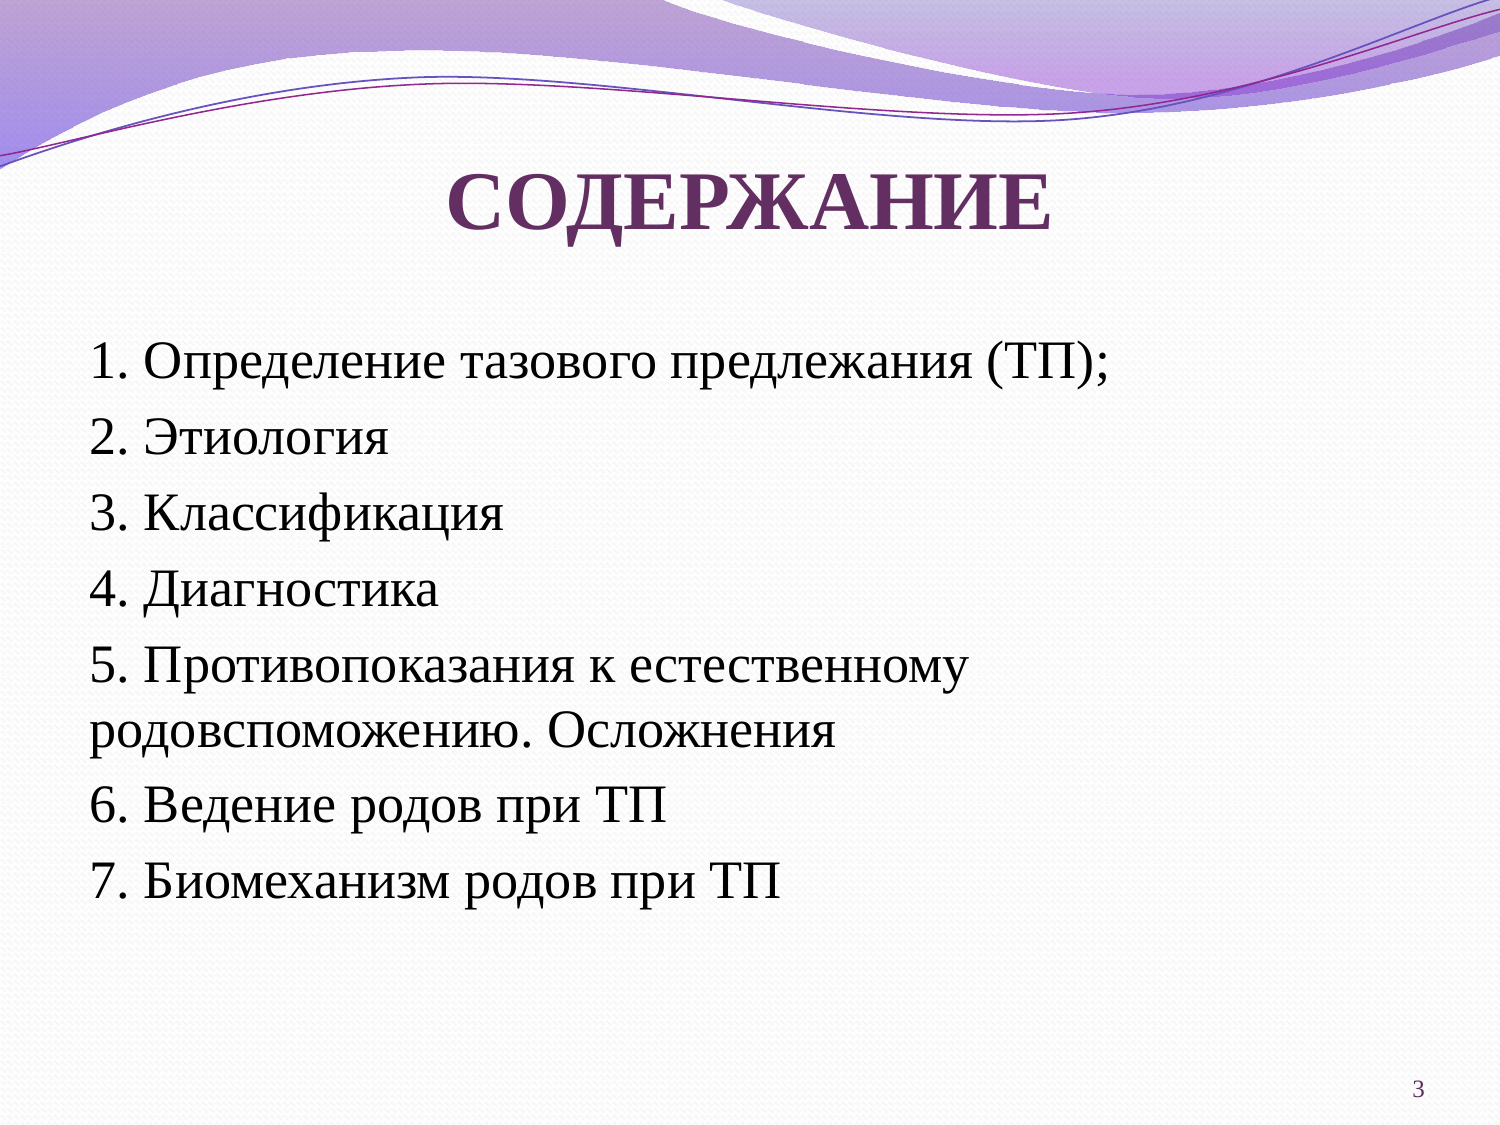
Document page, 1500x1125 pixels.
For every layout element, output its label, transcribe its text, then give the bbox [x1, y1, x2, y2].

slide_number 3 [1299, 1042, 1425, 1103]
title СОДЕРЖАНИЕ [75, 115, 1425, 247]
list 1. Определение тазового предлежания (ТП); 2. Этиология 3. Классификация 4. Диагностика 5. Противопоказания к естественному родовспоможению. Осложнения 6. Ведение родов при ТП 7. Биомеханизм родов при ТП [75, 317, 1425, 1038]
